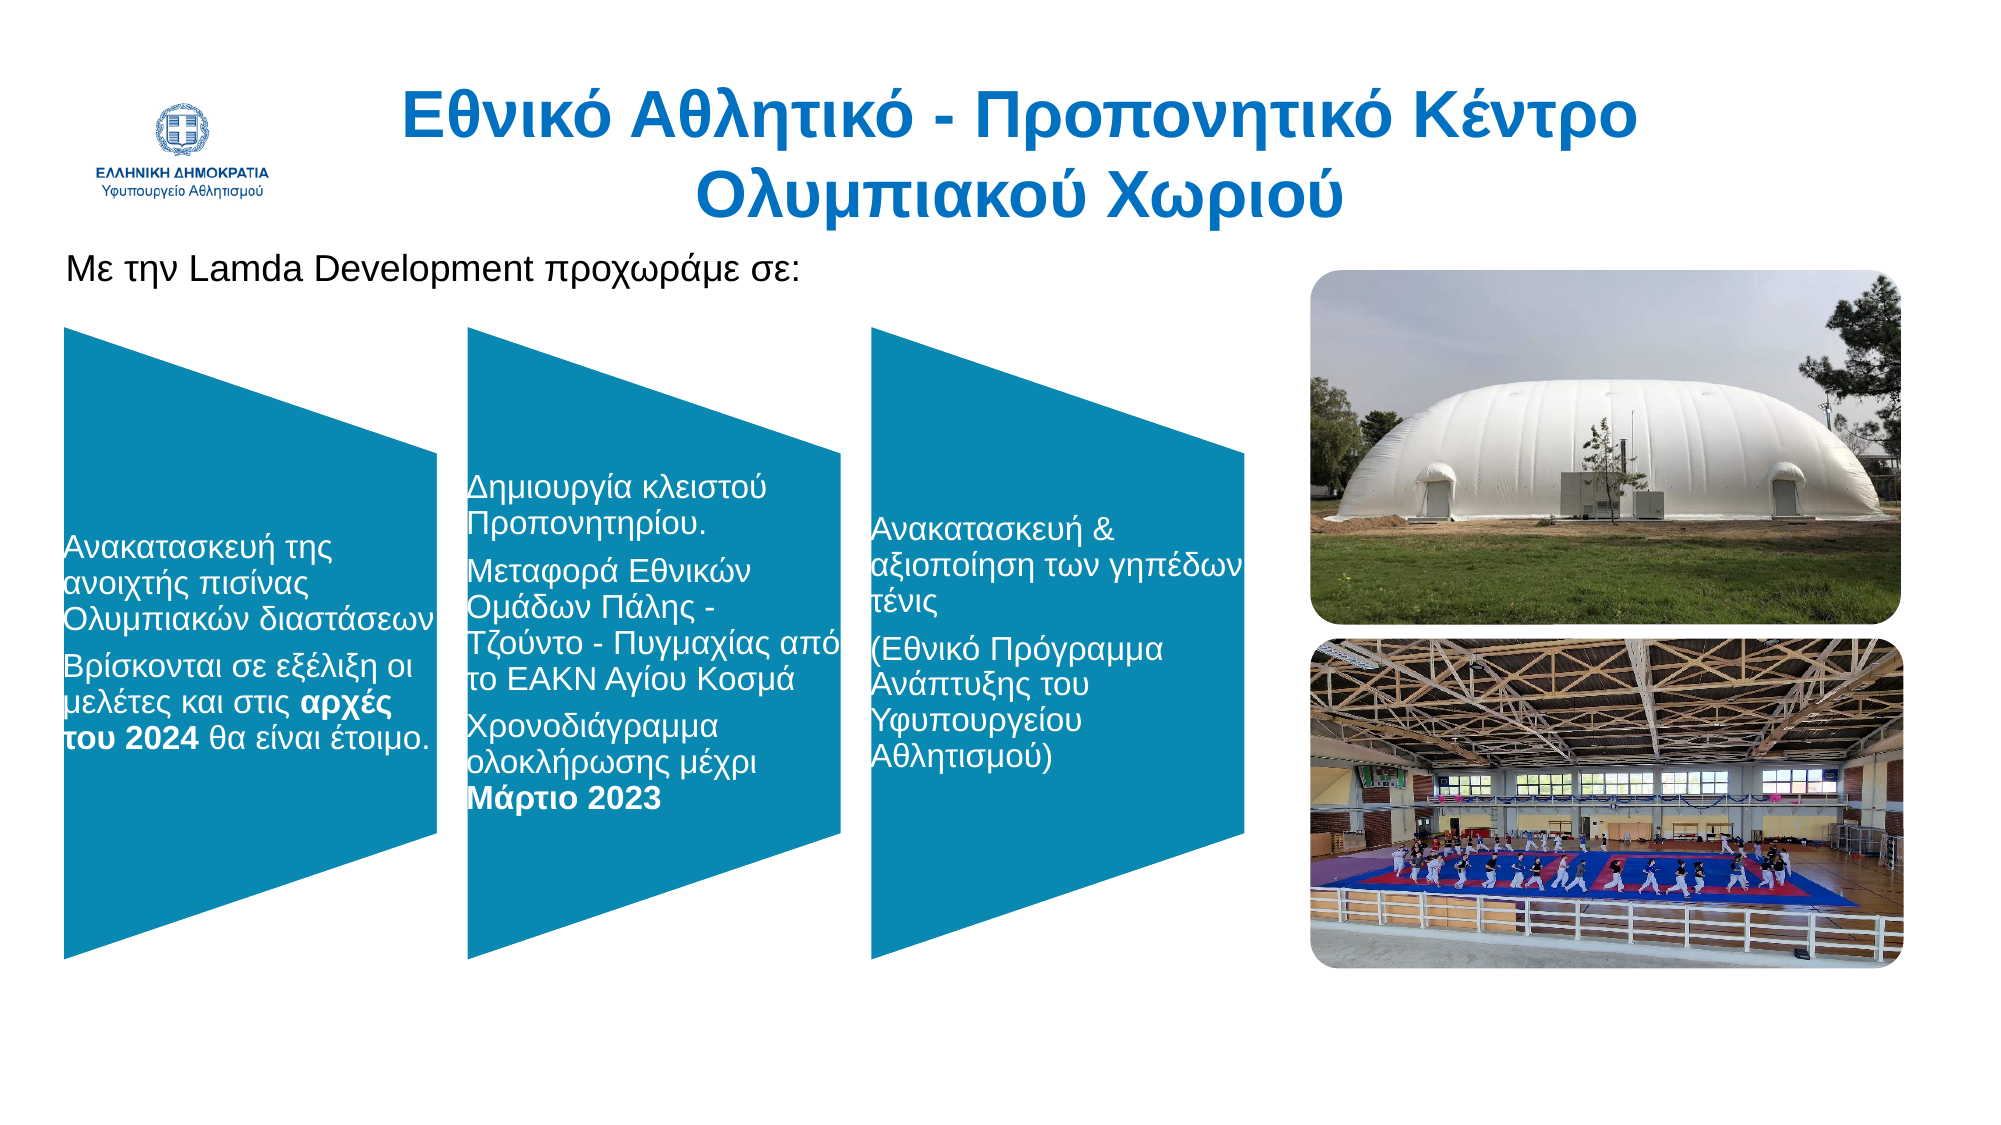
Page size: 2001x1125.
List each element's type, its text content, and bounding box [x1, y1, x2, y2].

picture [1309, 637, 1904, 969]
picture [0, 0, 364, 304]
text_box Με την Lamda Development προχωράμε σε: [372, 236, 836, 297]
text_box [61, 324, 1247, 962]
picture [1309, 269, 1902, 625]
text_box Εθνικό Αθλητικό - Προπονητικό Κέντρο Ολυμπιακού Χωριού [372, 63, 1722, 238]
